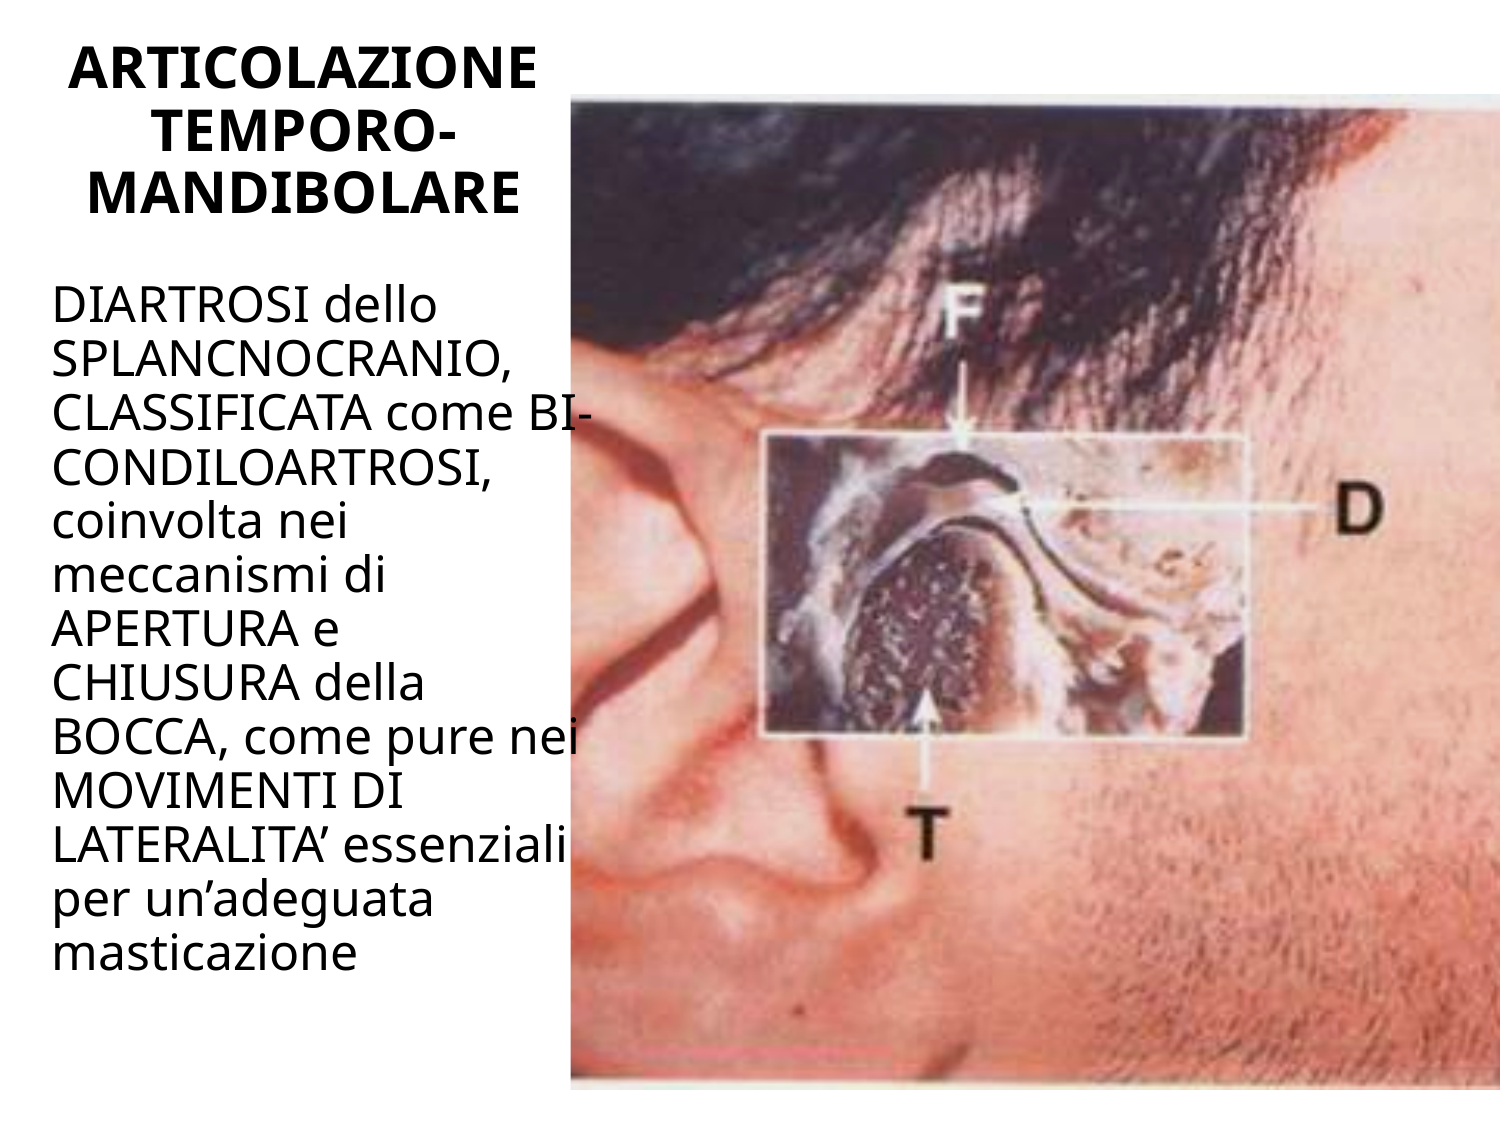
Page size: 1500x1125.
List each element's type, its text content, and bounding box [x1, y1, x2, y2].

list DIARTROSI dello SPLANCNOCRANIO, CLASSIFICATA come BI-CONDILOARTROSI, coinvolta nei meccanismi di APERTURA e CHIUSURA della BOCCA, come pure nei MOVIMENTI DI LATERALITA’ essenziali per un’adeguata masticazione [36, 272, 570, 863]
title ARTICOLAZIONE TEMPORO-MANDIBOLARE [36, 30, 571, 234]
picture [570, 94, 1500, 1090]
